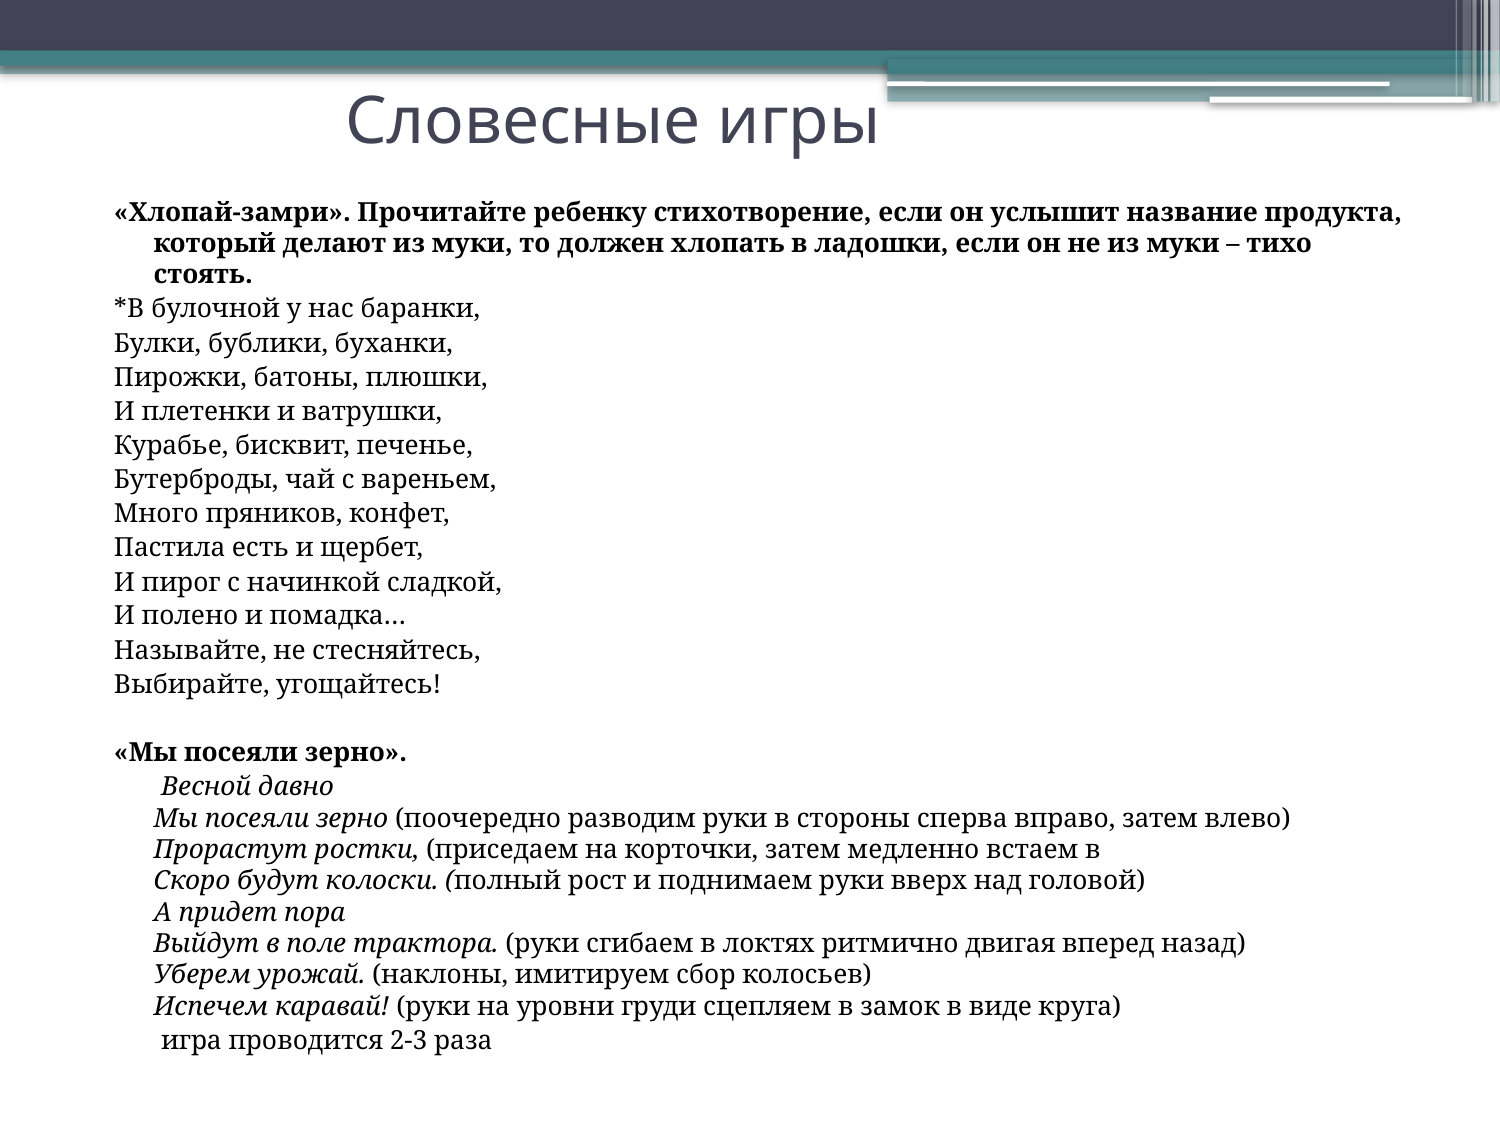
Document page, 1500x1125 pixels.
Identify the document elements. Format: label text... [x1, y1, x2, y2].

list «Хлопай-замри». Прочитайте ребенку стихотворение, если он услышит название продукта, который делают из муки, то должен хлопать в ладошки, если он не из муки – тихо стоять. *В булочной у нас баранки, Булки, бублики, буханки, Пирожки, батоны, плюшки, И плетенки и ватрушки, Курабье, бисквит, печенье, Бутерброды, чай с вареньем, Много пряников, конфет, Пастила есть и щербет, И пирог с начинкой сладкой, И полено и помадка… Называйте, не стесняйтесь, Выбирайте, угощайтесь! «Мы посеяли зерно». Весной давно Мы посеяли зерно (поочередно разводим руки в стороны сперва вправо, затем влево) Прорастут ростки, (приседаем на корточки, затем медленно встаем в Скоро будут колоски. (полный рост и поднимаем руки вверх над головой) А придет пора Выйдут в поле трактора. (руки сгибаем в локтях ритмично двигая вперед назад) Уберем урожай. (наклоны, имитируем сбор колосьев) Испечем каравай! (руки на уровни груди сцепляем в замок в виде круга) игра проводится 2-3 раза [82, 187, 1425, 1079]
title Словесные игры [82, 70, 1144, 164]
